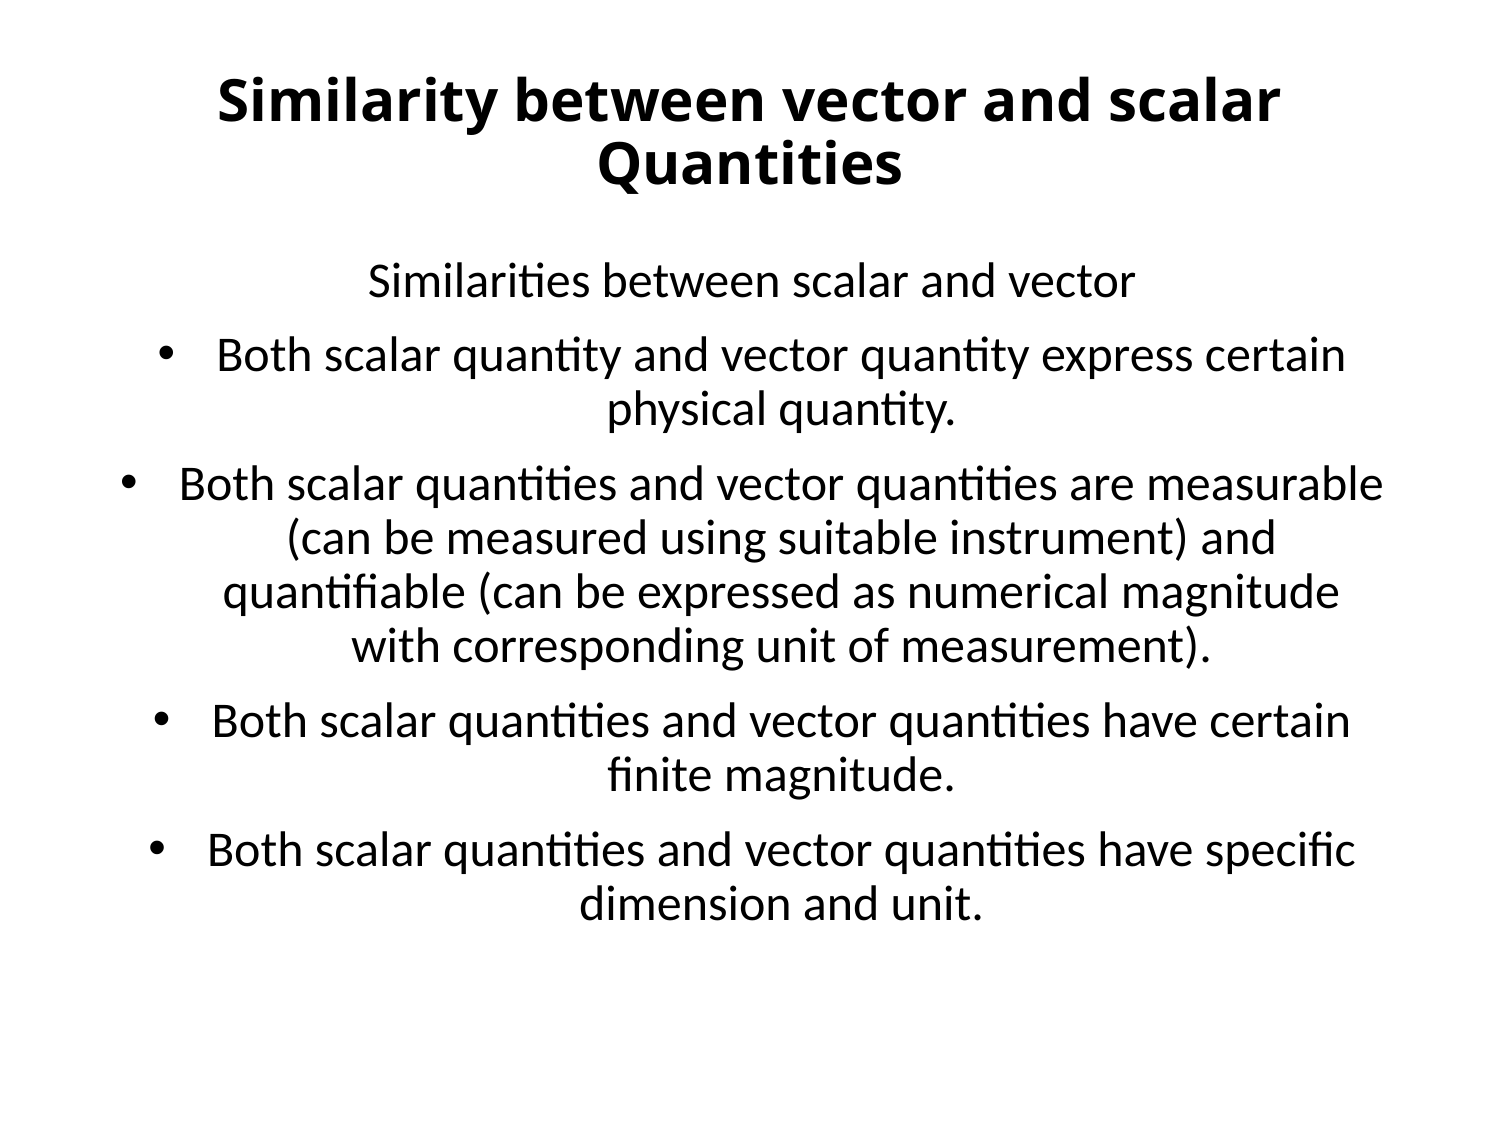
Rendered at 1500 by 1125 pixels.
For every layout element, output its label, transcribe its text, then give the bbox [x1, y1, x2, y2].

title Similarity between vector and scalar Quantities [112, 80, 1388, 205]
subtitle Similarities between scalar and vector Both scalar quantity and vector quantity express certain physical quantity. Both scalar quantities and vector quantities are measurable (can be measured using suitable instrument) and quantifiable (can be expressed as numerical magnitude with corresponding unit of measurement). Both scalar quantities and vector quantities have certain finite magnitude. Both scalar quantities and vector quantities have specific dimension and unit. [104, 239, 1400, 939]
